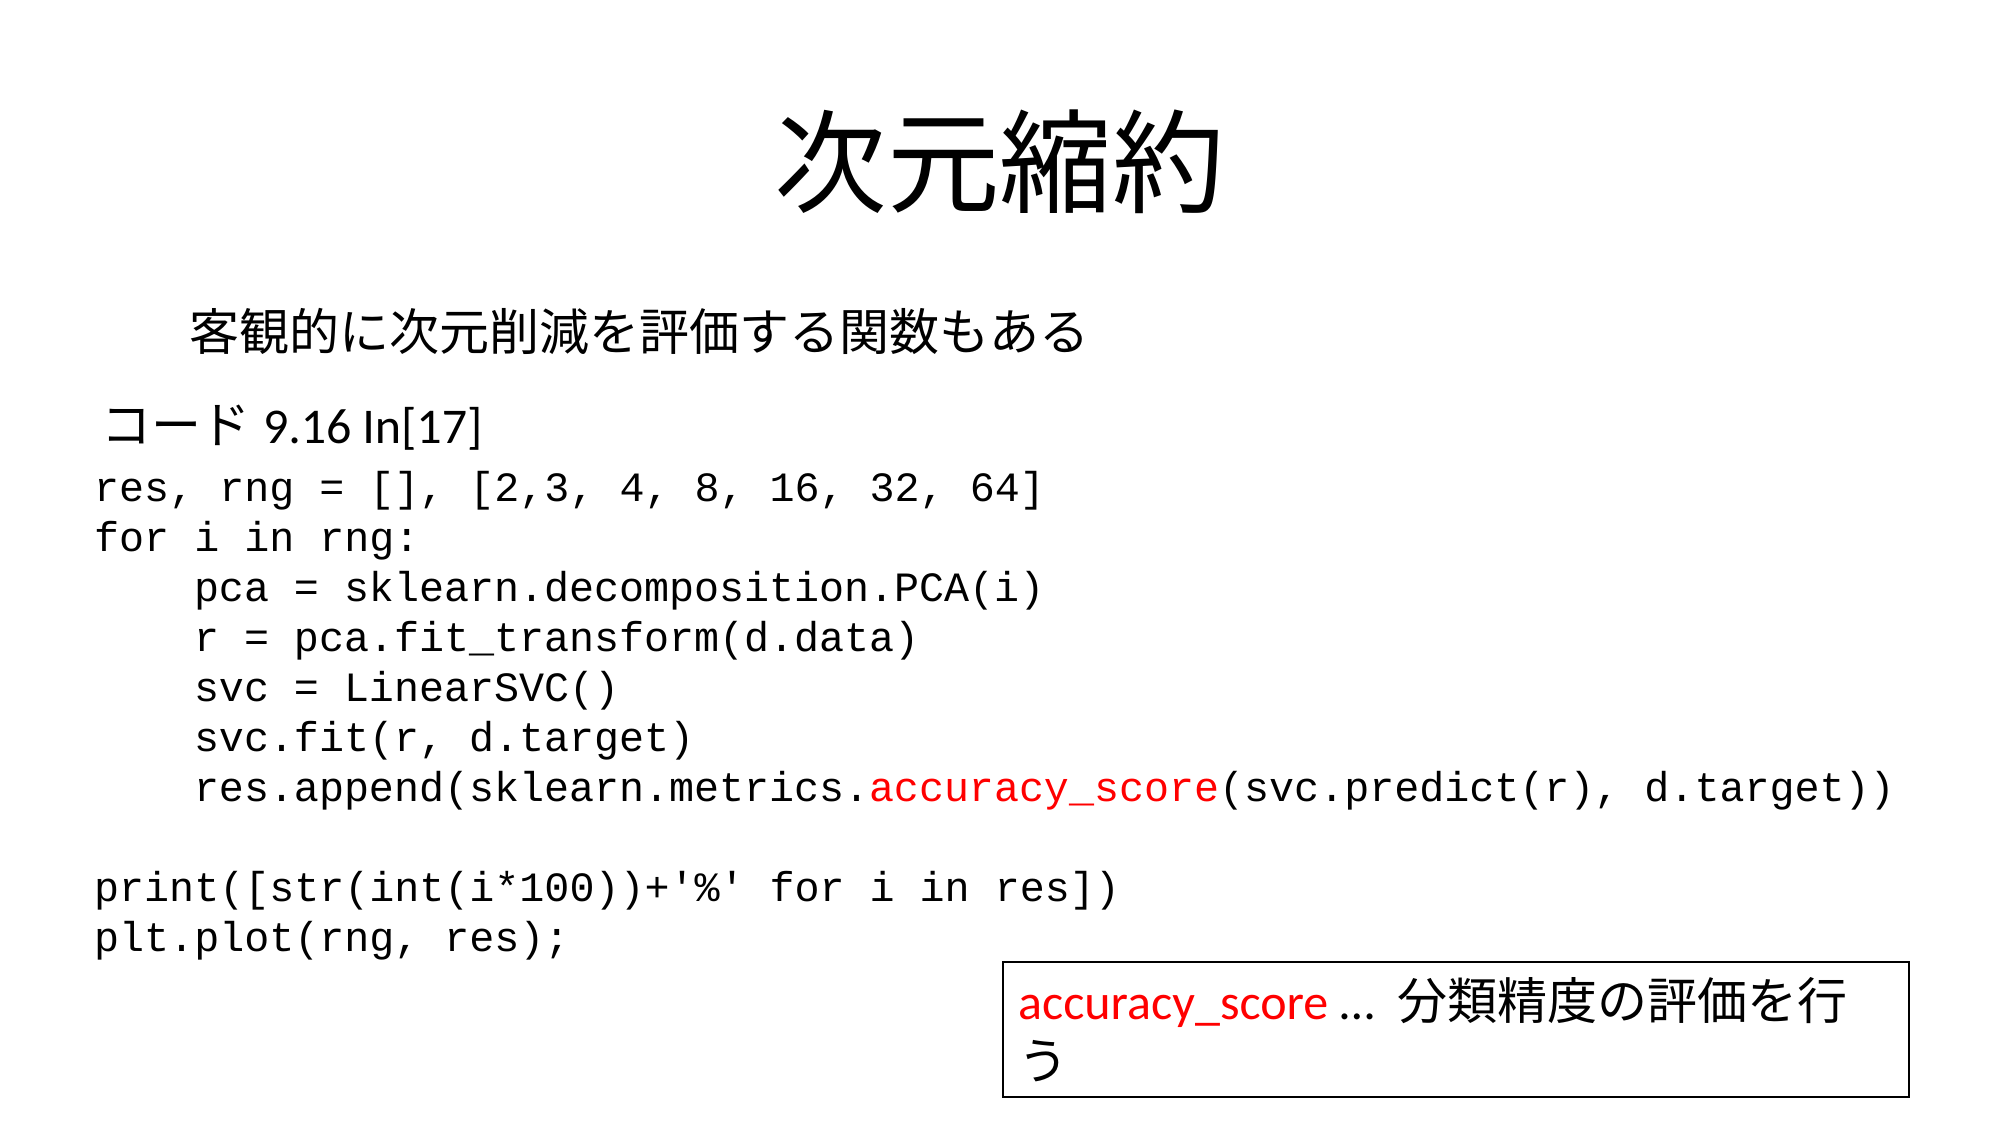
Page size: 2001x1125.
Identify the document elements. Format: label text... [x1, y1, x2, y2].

text_box コード9.16 In[17] [86, 386, 514, 452]
title 次元縮約 [137, 59, 1863, 278]
text_box res, rng = [], [2,3, 4, 8, 16, 32, 64] for i in rng: pca = sklearn.decomposition.PCA(i) r = pca.fit_transform(d.data) svc = LinearSVC() svc.fit(r, d.target) res.append(sklearn.metrics.accuracy_score(svc.predict(r), d.target)) print([str(int(i*100))+'%' for i in res]) plt.plot(rng, res); [79, 452, 1928, 968]
text_box accuracy_score … 分類精度の評価を行う [1002, 961, 1910, 1098]
text_box 客観的に次元削減を評価する関数もある [174, 293, 1273, 368]
